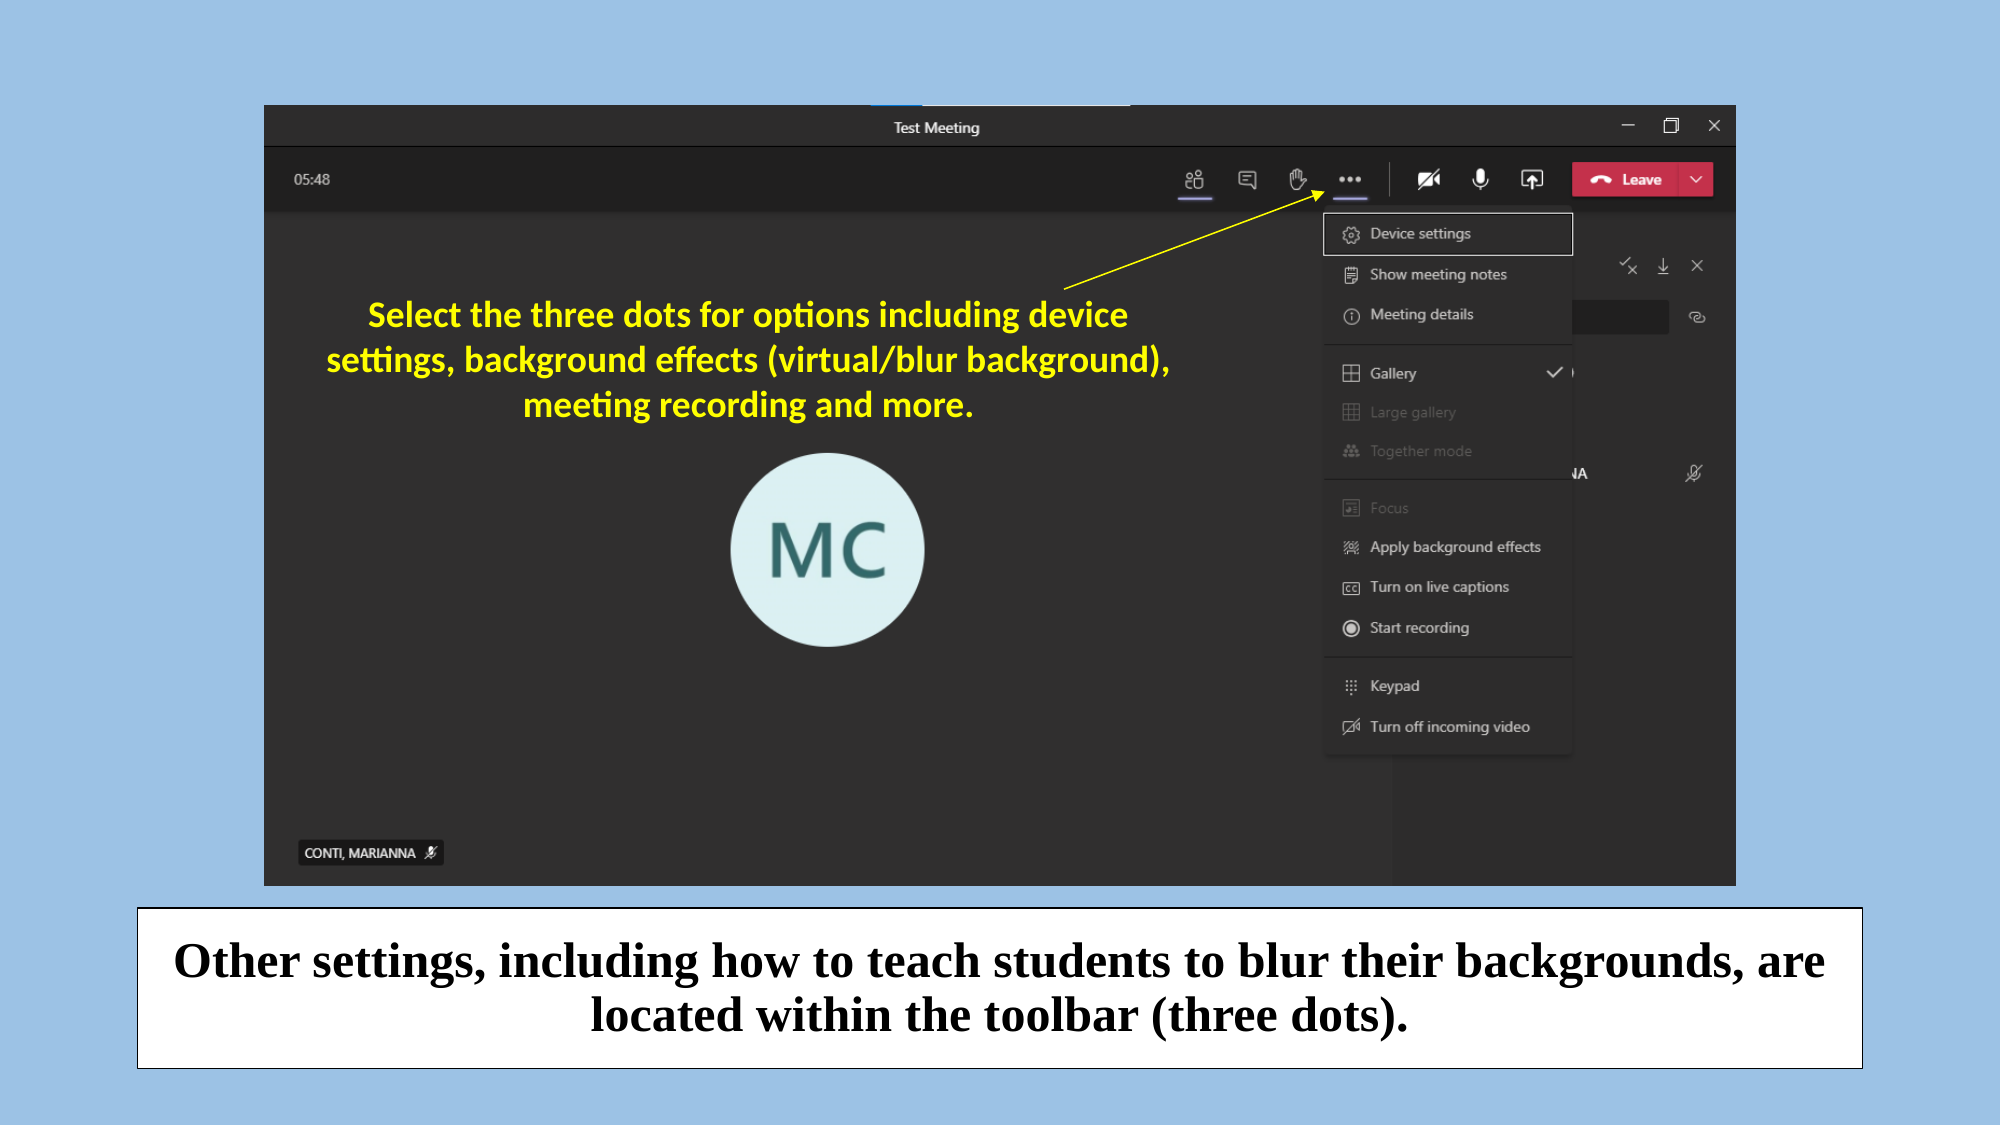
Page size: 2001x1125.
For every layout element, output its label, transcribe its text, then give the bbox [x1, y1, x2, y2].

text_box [1063, 191, 1326, 290]
title Other settings, including how to teach students to blur their backgrounds, are located within the toolbar (three dots). [137, 907, 1863, 1069]
picture [264, 105, 1736, 886]
